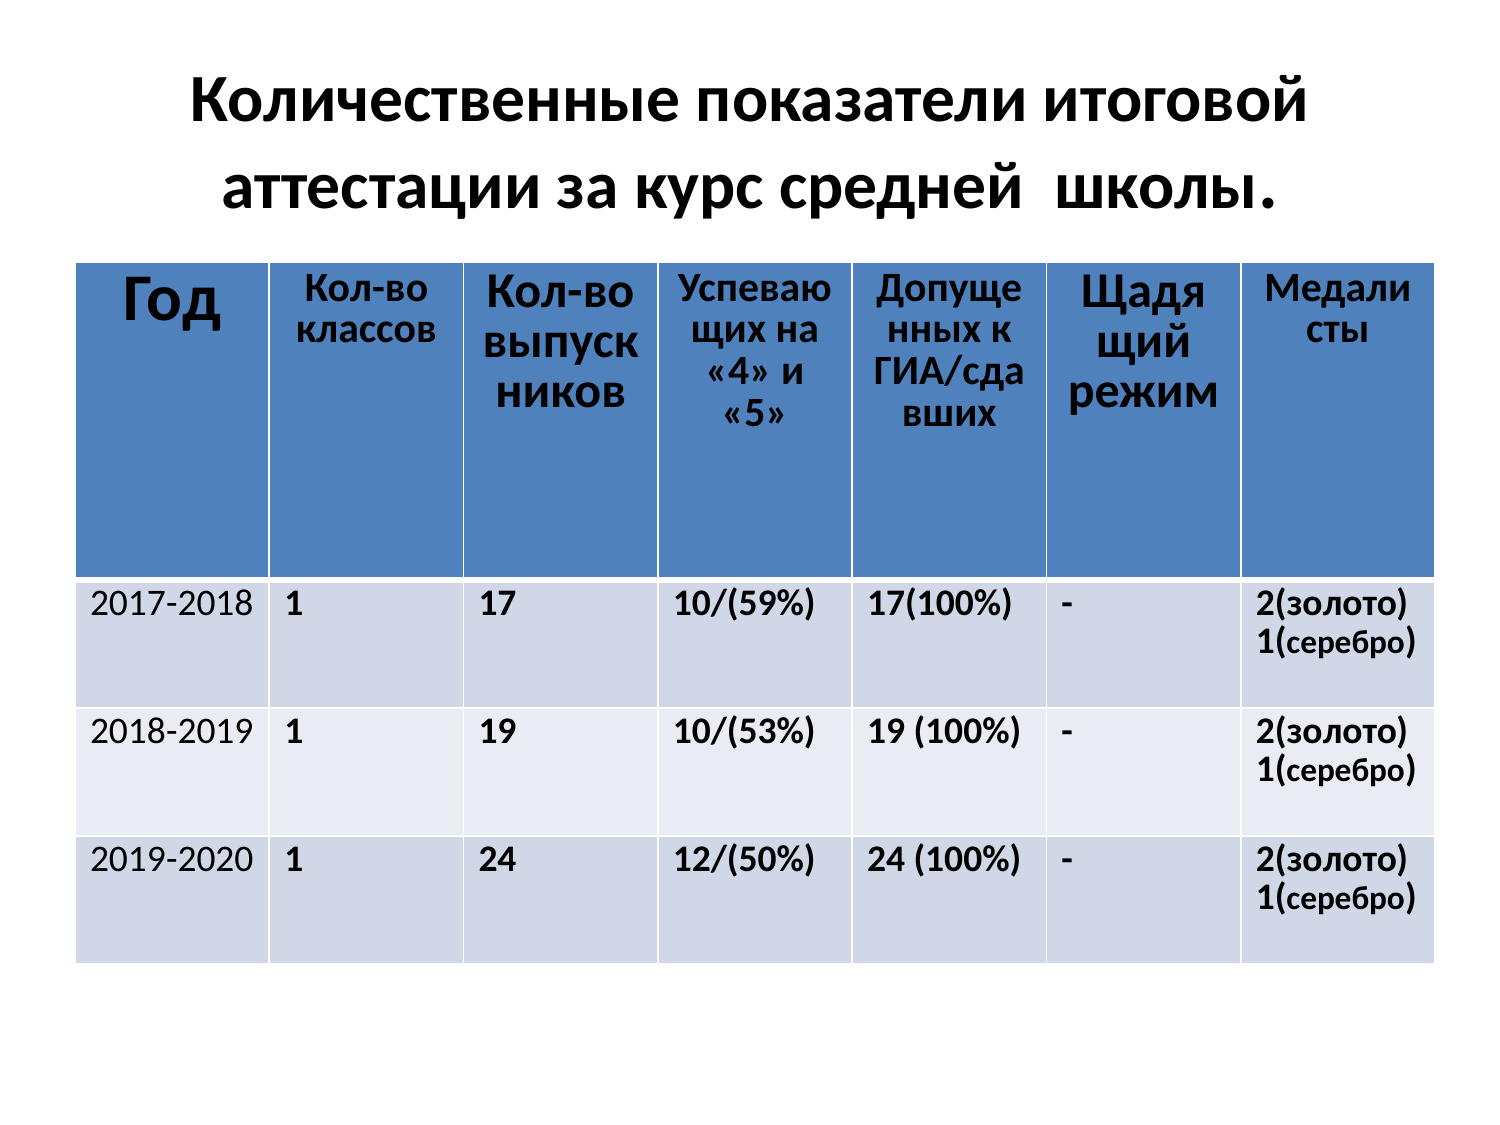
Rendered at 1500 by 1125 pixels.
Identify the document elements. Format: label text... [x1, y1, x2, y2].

table_header Щадящий режим [1047, 263, 1240, 577]
table_cell 2017-2018 [76, 583, 268, 707]
table_header Кол-во выпускников [464, 263, 657, 577]
table_cell 2(золото) 1(серебро) [1242, 837, 1434, 963]
title Количественные показатели итоговой аттестации за курс средней школы. [75, 45, 1425, 233]
table_cell 12/(50%) [659, 837, 851, 963]
table_cell 1 [270, 583, 463, 707]
table_header Год [76, 263, 268, 577]
table_header Медалисты [1242, 263, 1434, 577]
table_cell - [1047, 709, 1240, 835]
table_cell 10/(53%) [659, 709, 851, 835]
table_cell - [1047, 837, 1240, 963]
table_cell 17 [464, 583, 657, 707]
table_header Допущенных к ГИА/сдавших [853, 263, 1046, 577]
table_header Успевающих на «4» и «5» [659, 263, 851, 577]
table_cell - [1047, 583, 1240, 707]
table_cell 19 [464, 709, 657, 835]
table_cell 24 [464, 837, 657, 963]
table_cell 2(золото) 1(серебро) [1242, 583, 1434, 707]
table_cell 10/(59%) [659, 583, 851, 707]
table_cell 17(100%) [853, 583, 1046, 707]
table_cell 2019-2020 [76, 837, 268, 963]
table_cell 2018-2019 [76, 709, 268, 835]
table_cell 19 (100%) [853, 709, 1046, 835]
table_cell 1 [270, 837, 463, 963]
table_cell 24 (100%) [853, 837, 1046, 963]
table_cell 1 [270, 709, 463, 835]
table_cell 2(золото) 1(серебро) [1242, 709, 1434, 835]
table_header Кол-во классов [270, 263, 463, 577]
